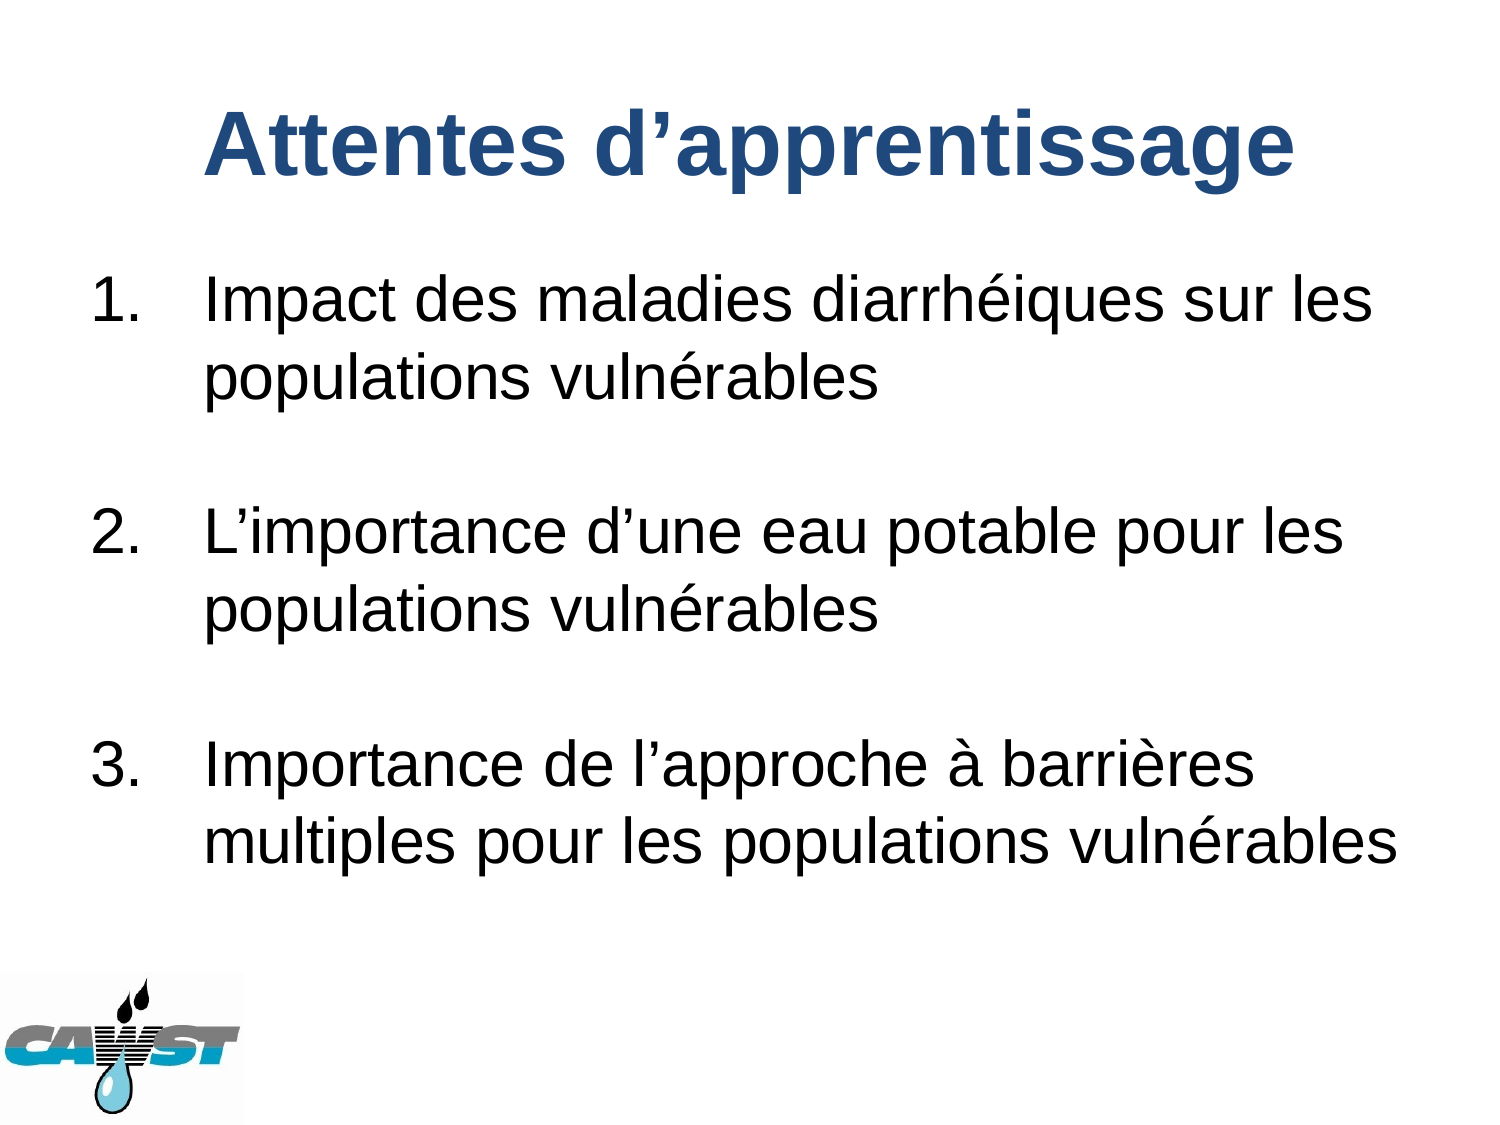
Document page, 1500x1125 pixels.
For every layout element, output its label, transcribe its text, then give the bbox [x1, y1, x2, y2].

text_box Impact des maladies diarrhéiques sur les populations vulnérables L’importance d’une eau potable pour les populations vulnérables Importance de l’approche à barrières multiples pour les populations vulnérables [74, 249, 1425, 950]
picture [0, 972, 245, 1125]
title Attentes d’apprentissage [75, 45, 1425, 233]
